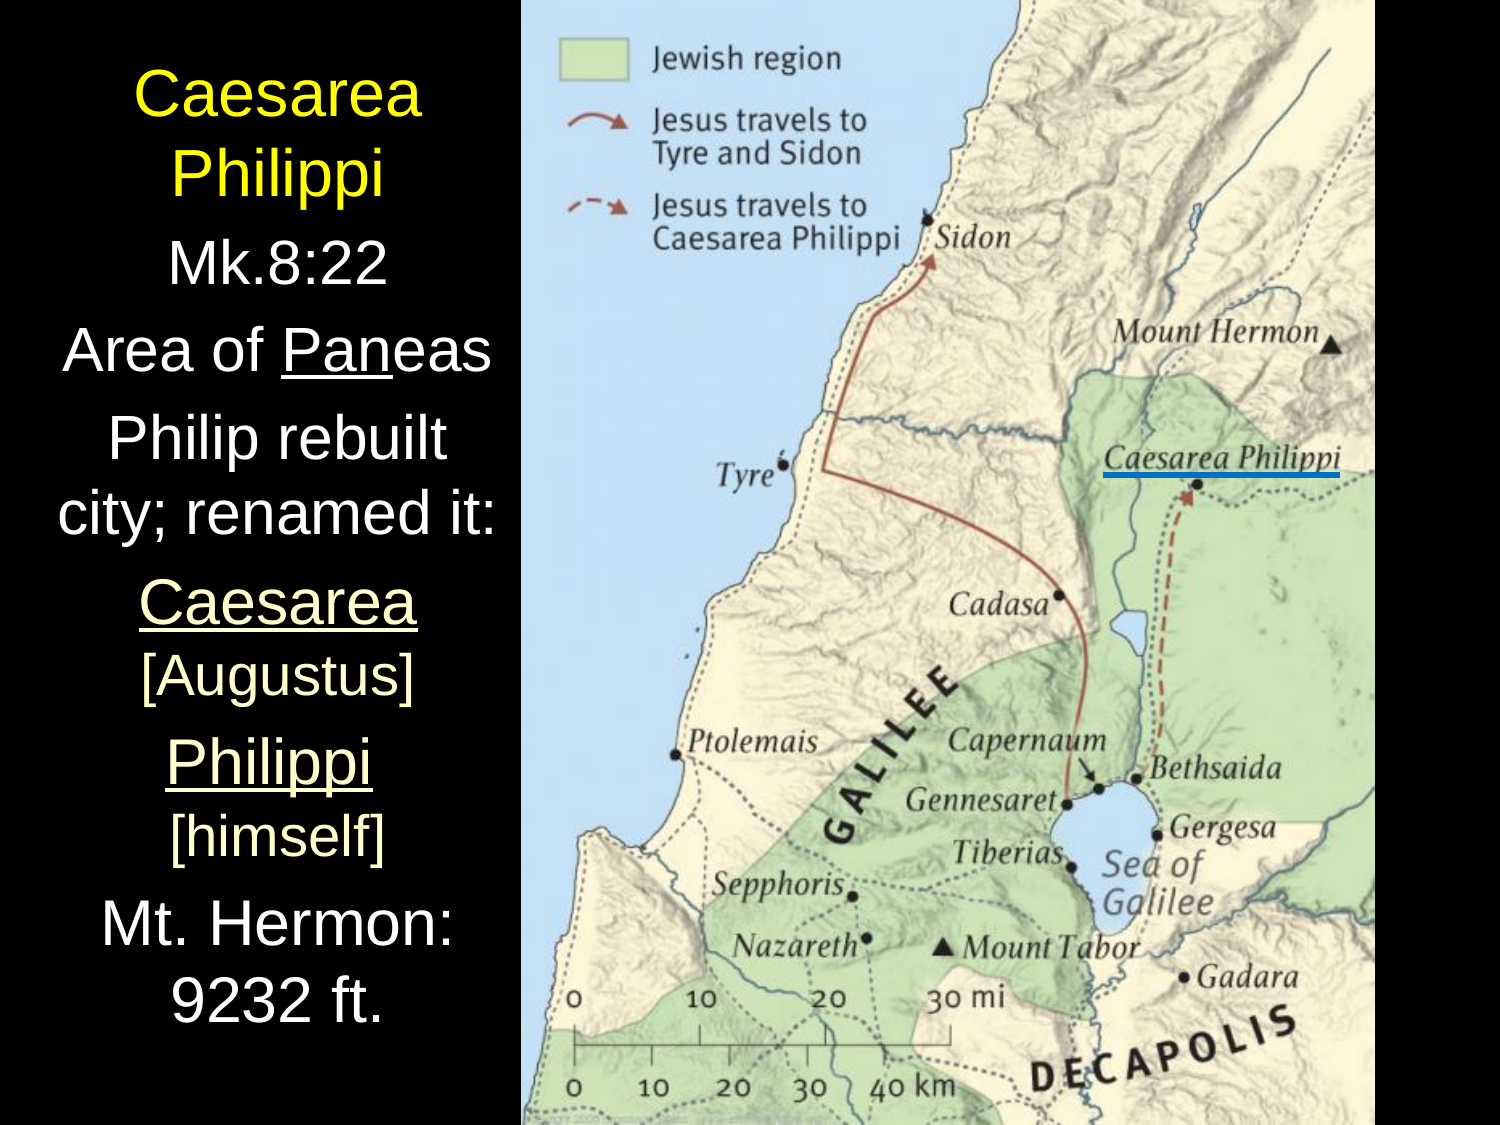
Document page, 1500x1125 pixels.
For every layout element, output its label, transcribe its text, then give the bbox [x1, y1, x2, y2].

picture [521, 0, 1376, 1125]
list Caesarea Philippi Mk.8:22 Area of Paneas Philip rebuilt city; renamed it: Caesarea [Augustus] Philippi [himself] Mt. Hermon: 9232 ft. [35, 42, 521, 1080]
